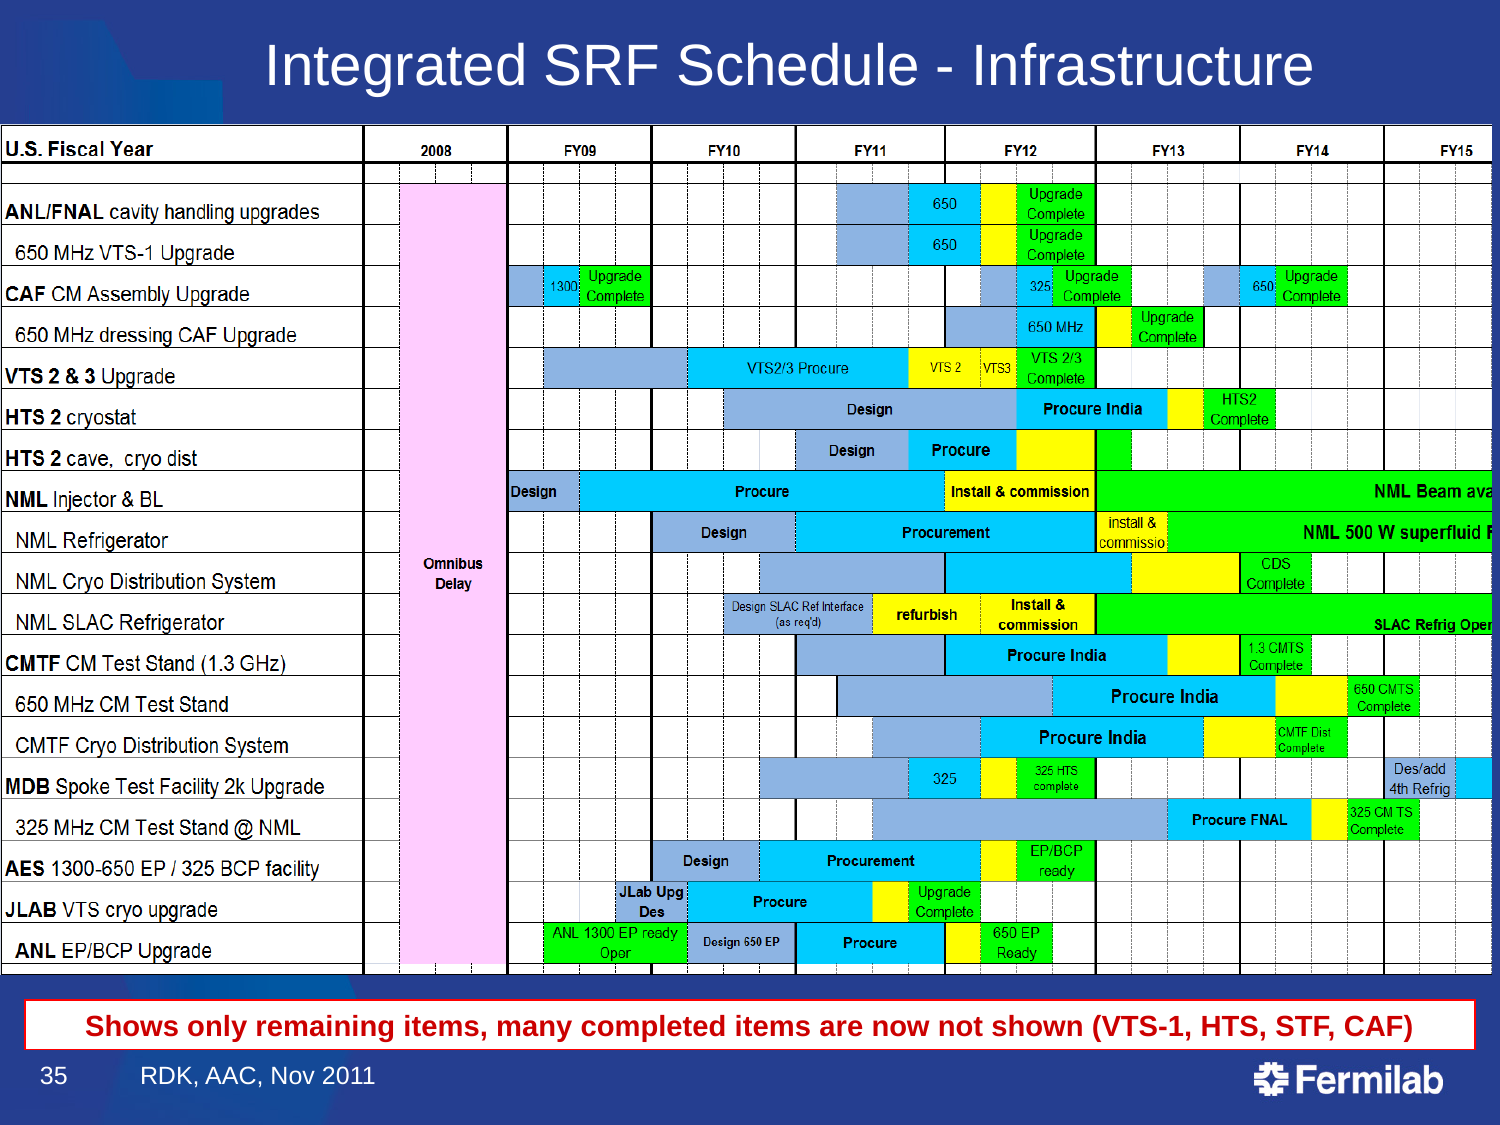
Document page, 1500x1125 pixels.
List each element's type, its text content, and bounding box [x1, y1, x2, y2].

title Integrated SRF Schedule - Infrastructure [249, 0, 1376, 123]
slide_number 35 [24, 1050, 113, 1098]
text_box Shows only remaining items, many completed items are now not shown (VTS-1, HTS, STF, CAF) [24, 999, 1475, 1050]
picture [0, 0, 1500, 1125]
footer RDK, AAC, Nov 2011 [124, 1050, 1188, 1098]
